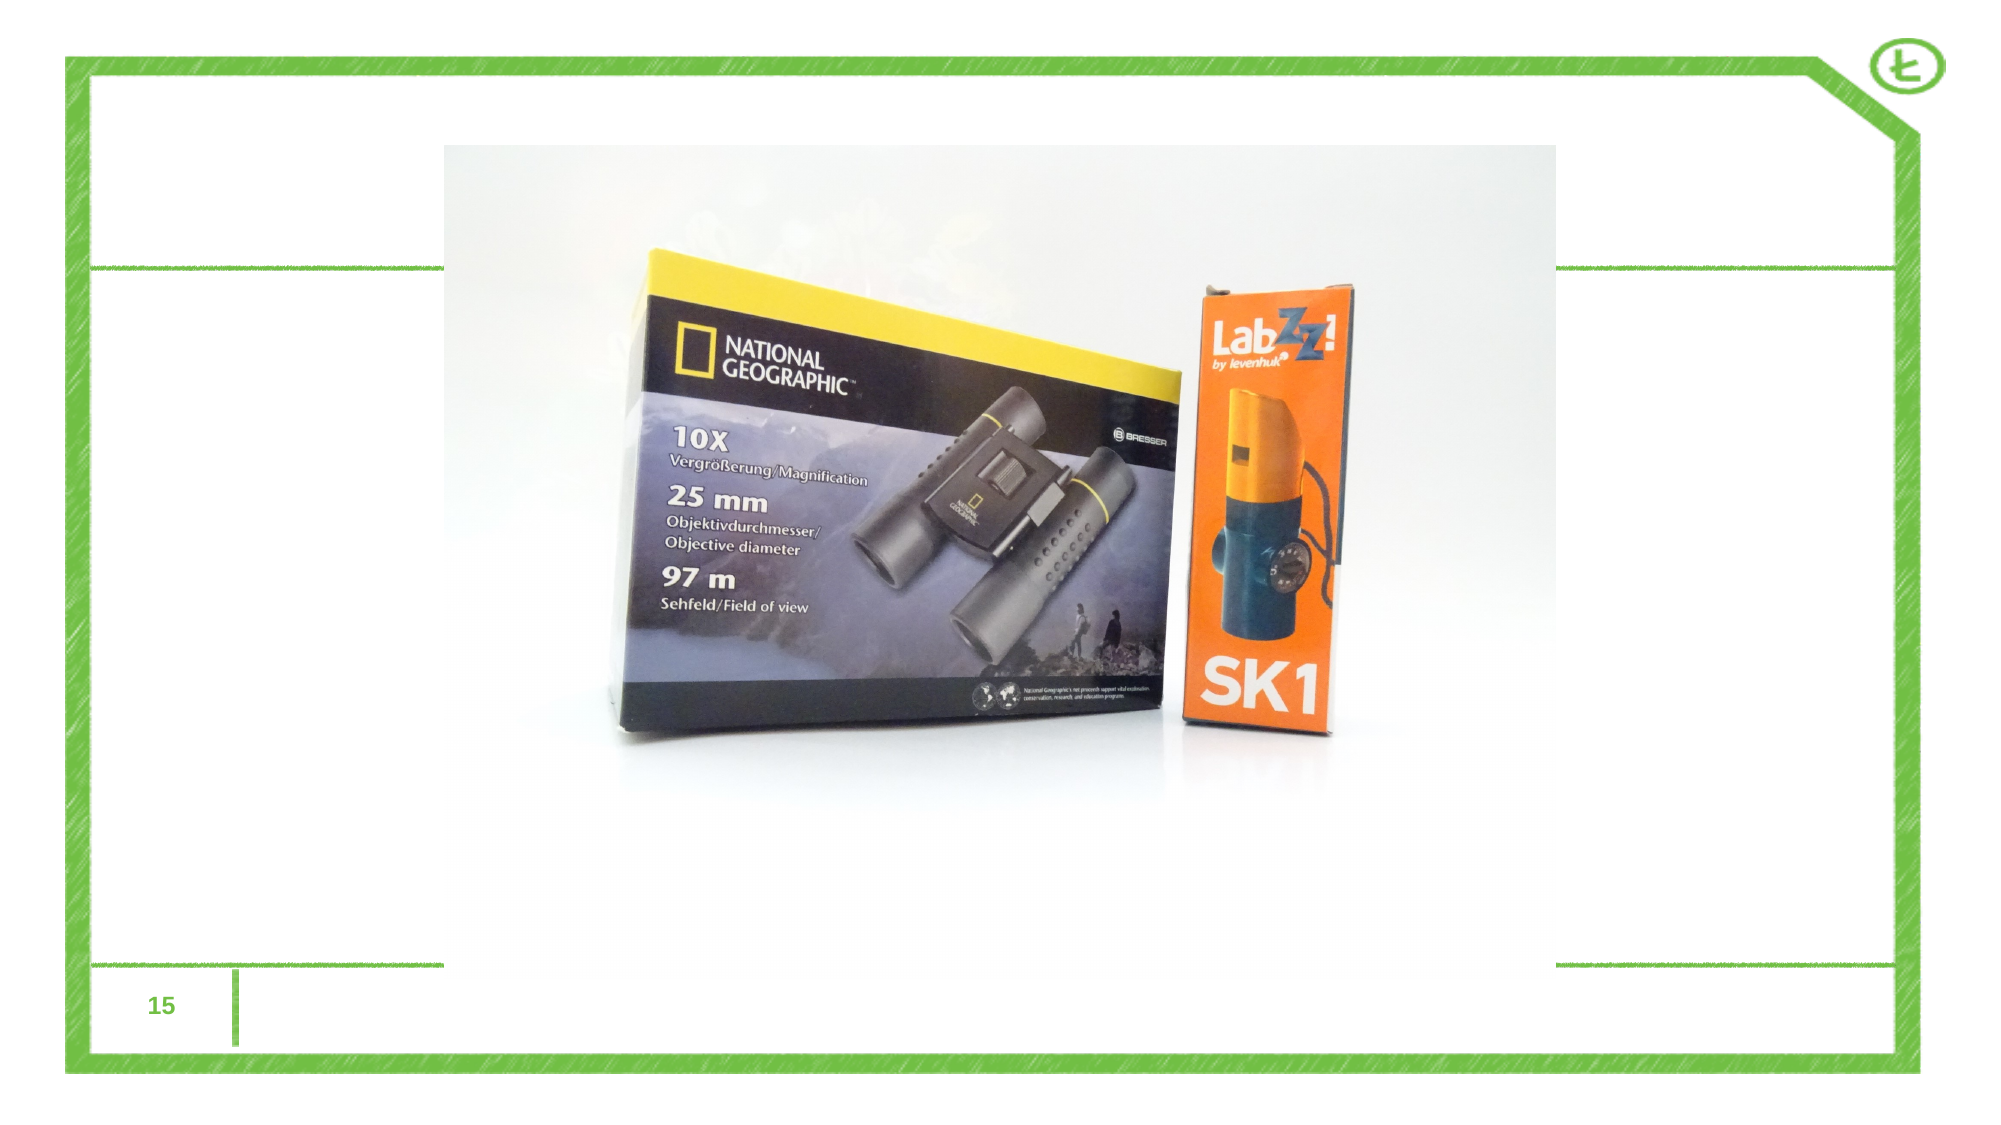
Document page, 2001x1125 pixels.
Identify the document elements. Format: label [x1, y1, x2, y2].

picture [65, 38, 1946, 1074]
